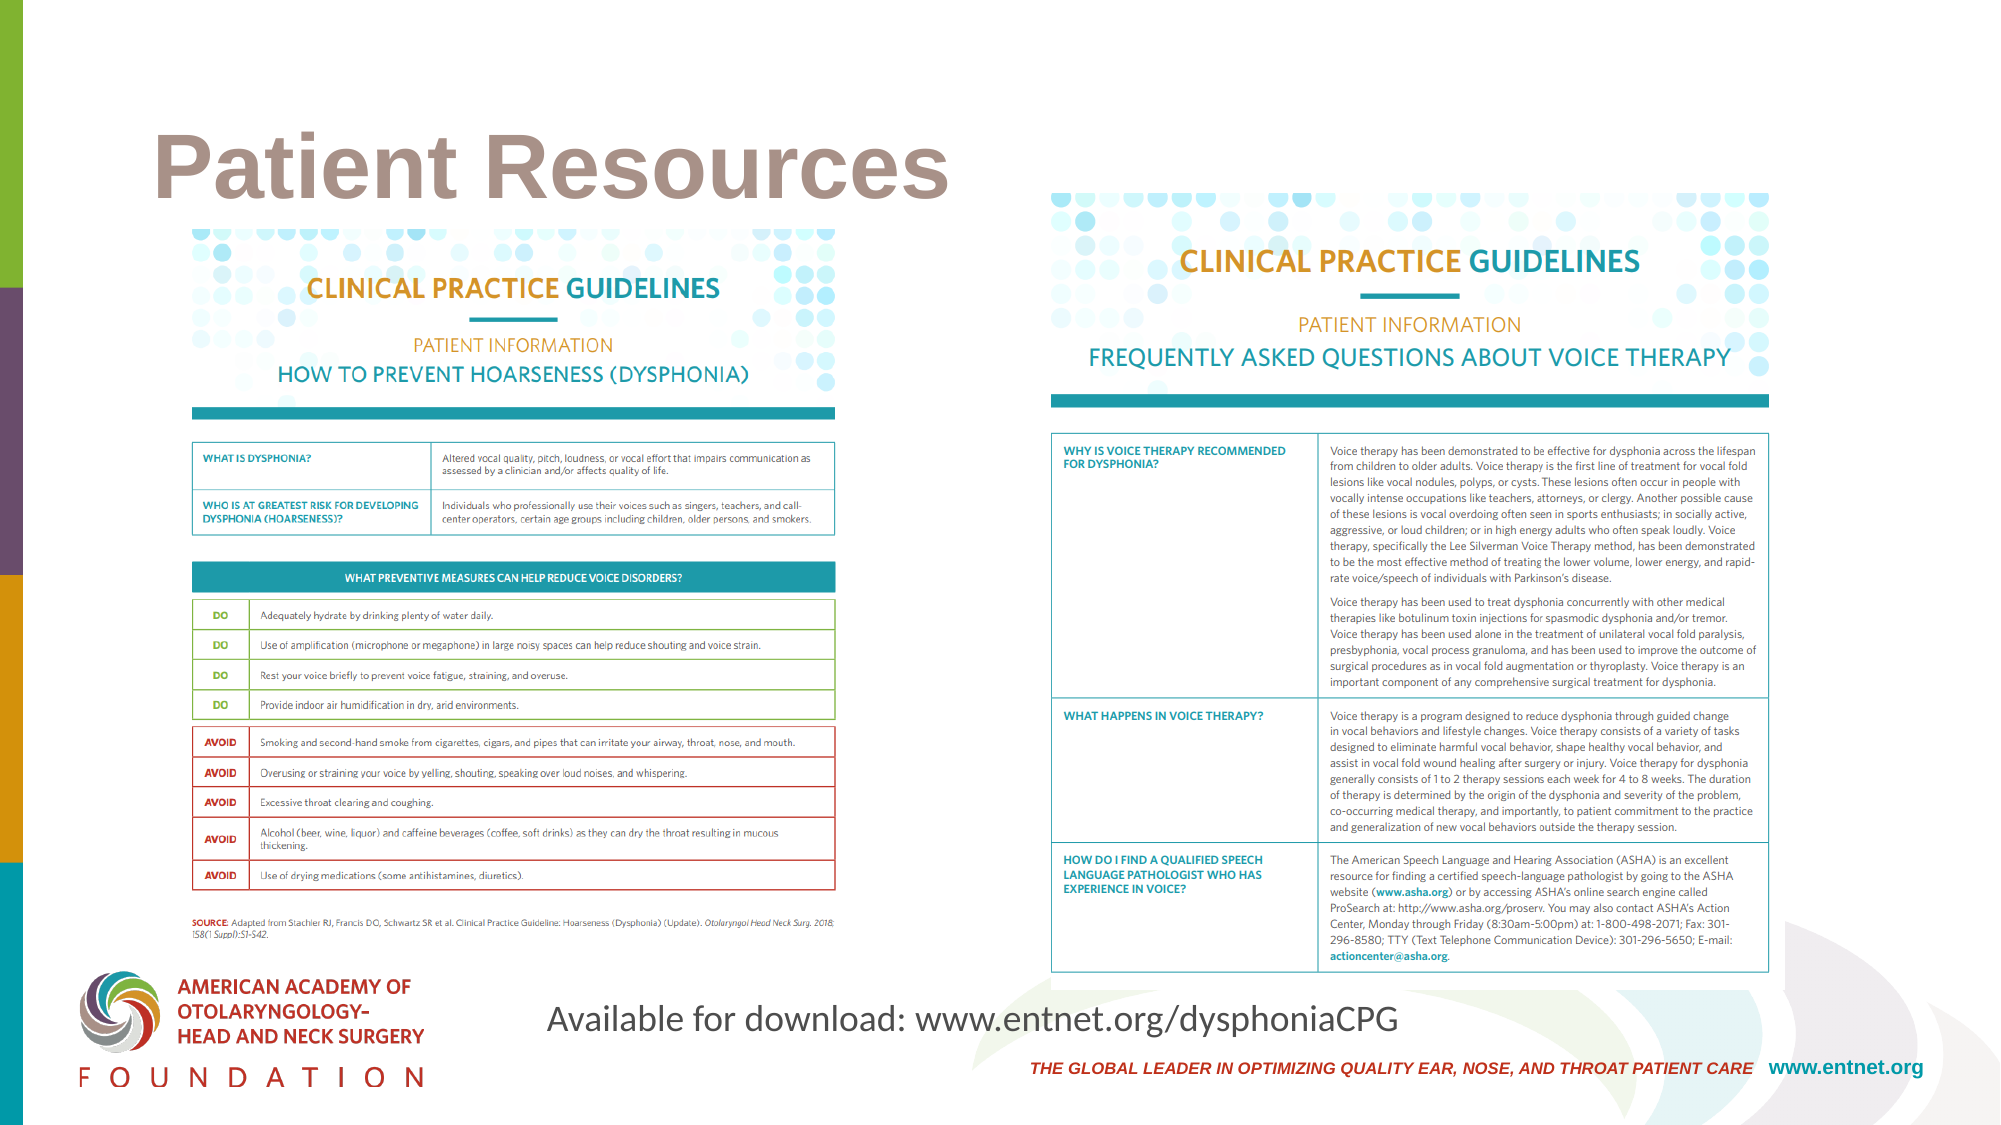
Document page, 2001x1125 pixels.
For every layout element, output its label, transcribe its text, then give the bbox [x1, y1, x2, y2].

text_box Available for download: www.entnet.org/dysphoniaCPG [161, 986, 1785, 1046]
picture [965, 193, 2001, 1125]
title Patient Resources [137, 59, 1863, 278]
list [151, 229, 874, 955]
